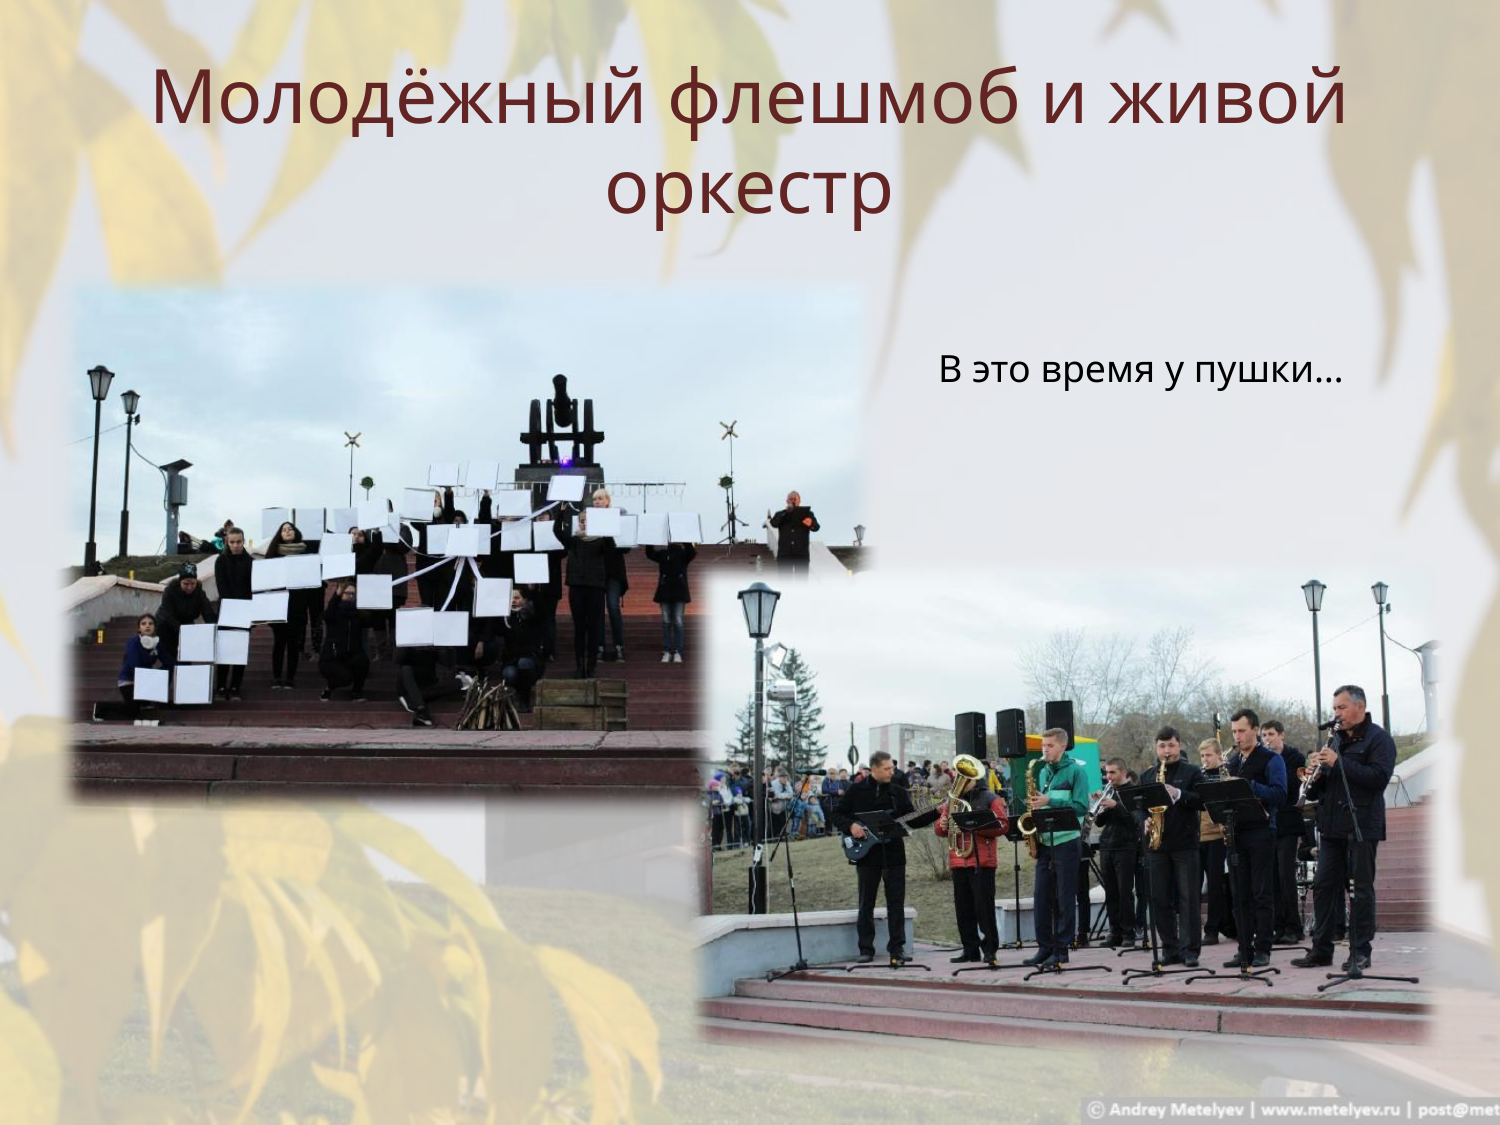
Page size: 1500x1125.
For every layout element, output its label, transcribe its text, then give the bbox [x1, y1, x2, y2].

title Молодёжный флешмоб и живой оркестр [75, 45, 1425, 233]
picture [52, 266, 1446, 1060]
text_box В это время у пушки… [923, 338, 1359, 398]
